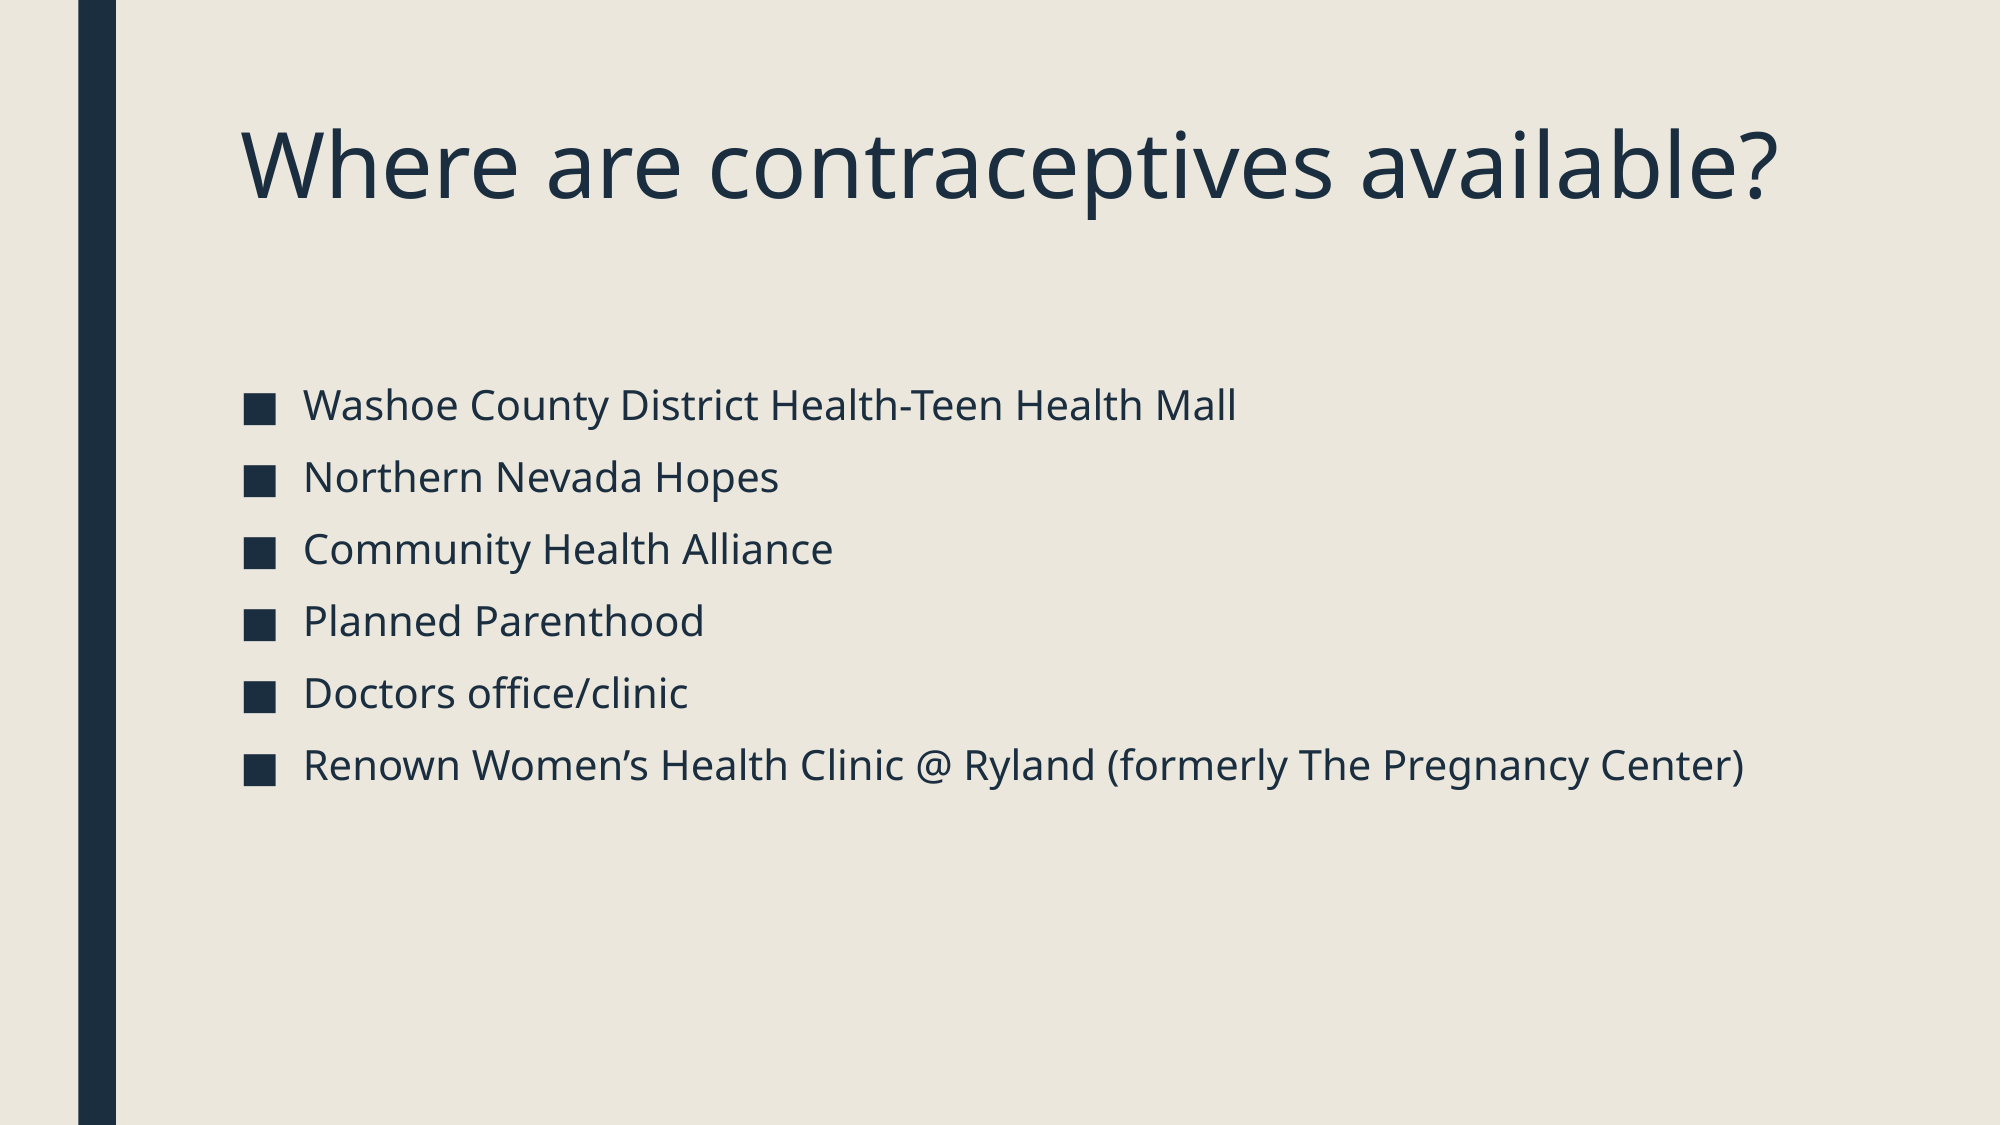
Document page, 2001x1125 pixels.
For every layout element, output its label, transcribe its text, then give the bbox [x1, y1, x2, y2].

title Where are contraceptives available? [225, 112, 1800, 357]
list Washoe County District Health-Teen Health Mall Northern Nevada Hopes Community Health Alliance Planned Parenthood Doctors office/clinic Renown Women’s Health Clinic @ Ryland (formerly The Pregnancy Center) [225, 375, 1800, 963]
